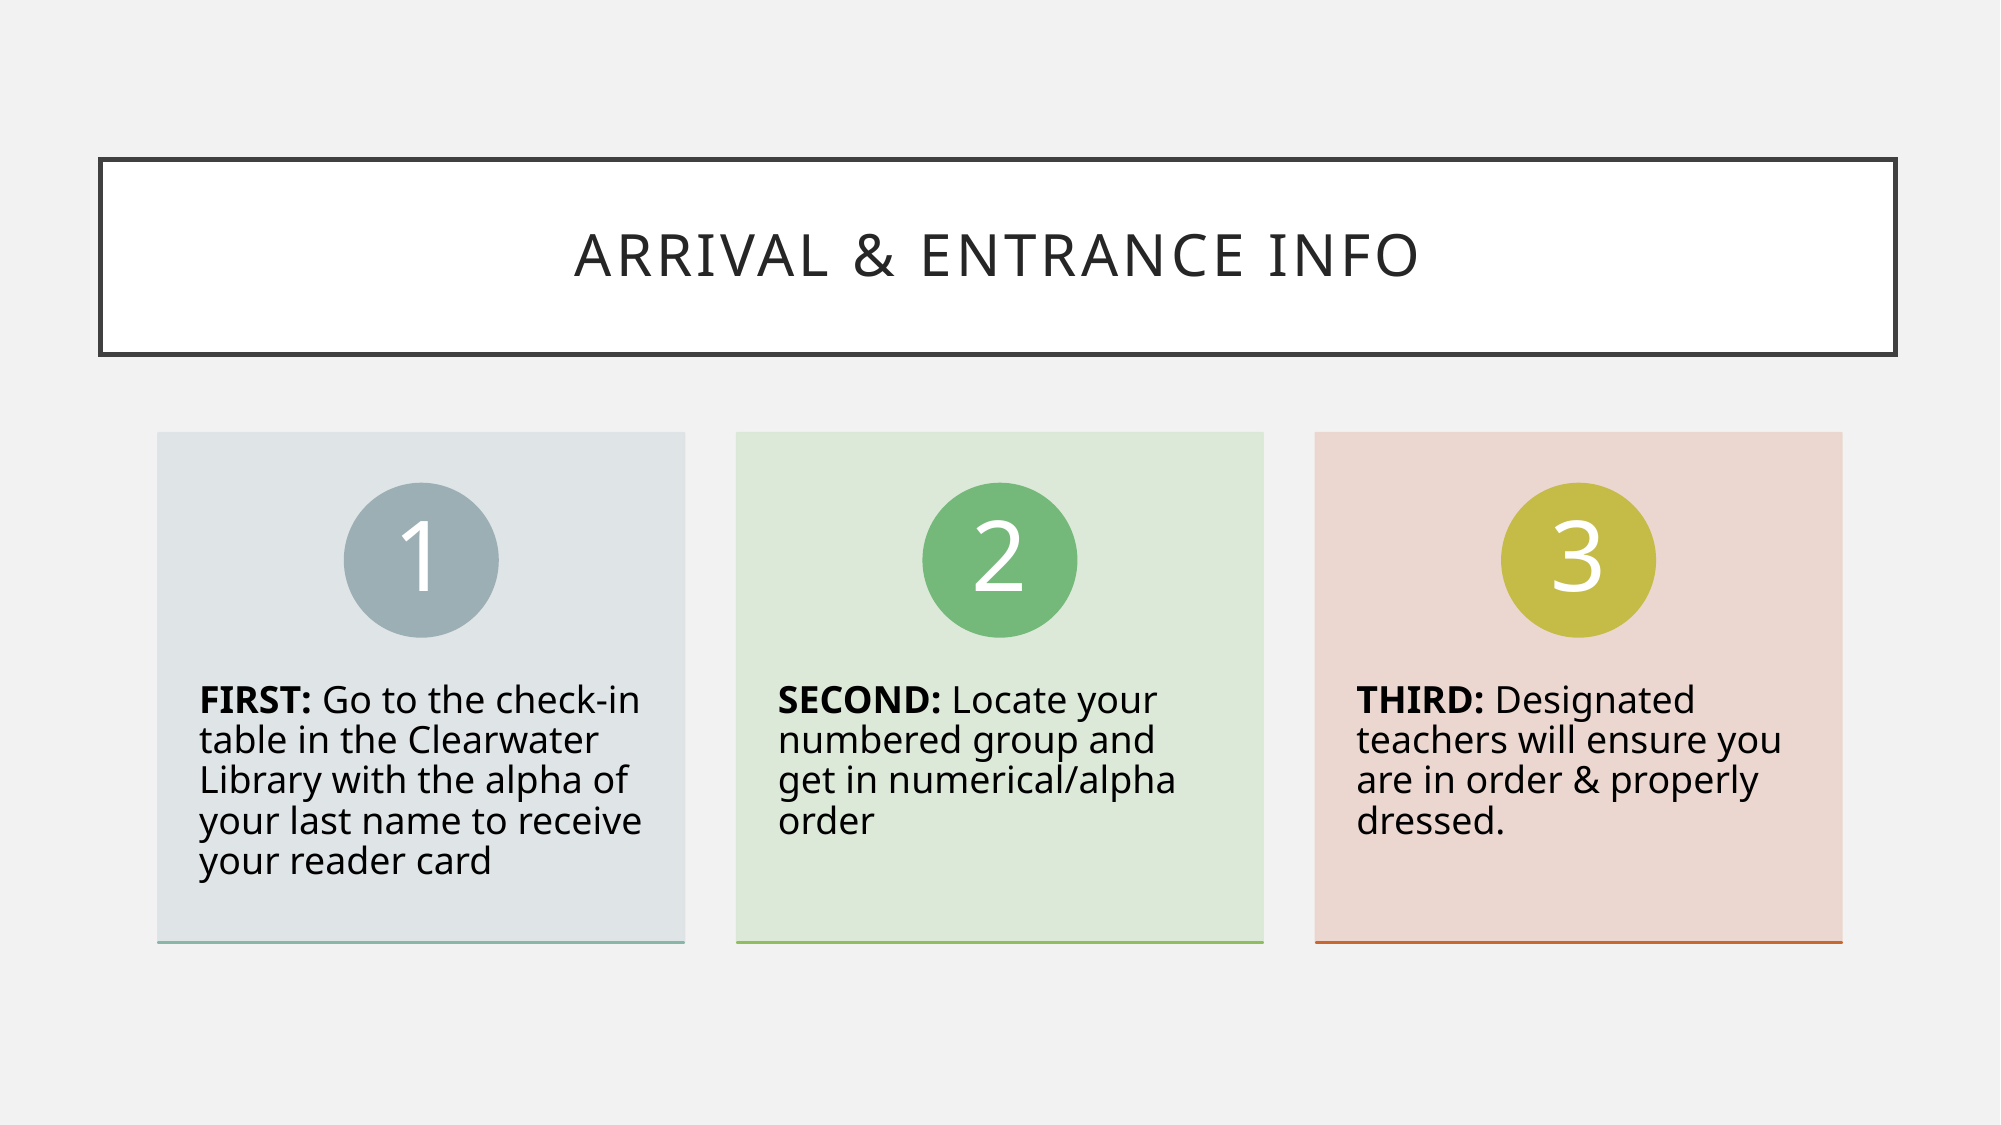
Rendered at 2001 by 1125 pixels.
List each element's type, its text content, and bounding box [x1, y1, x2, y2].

title Arrival & entrance info [98, 157, 1898, 357]
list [158, 432, 1842, 943]
